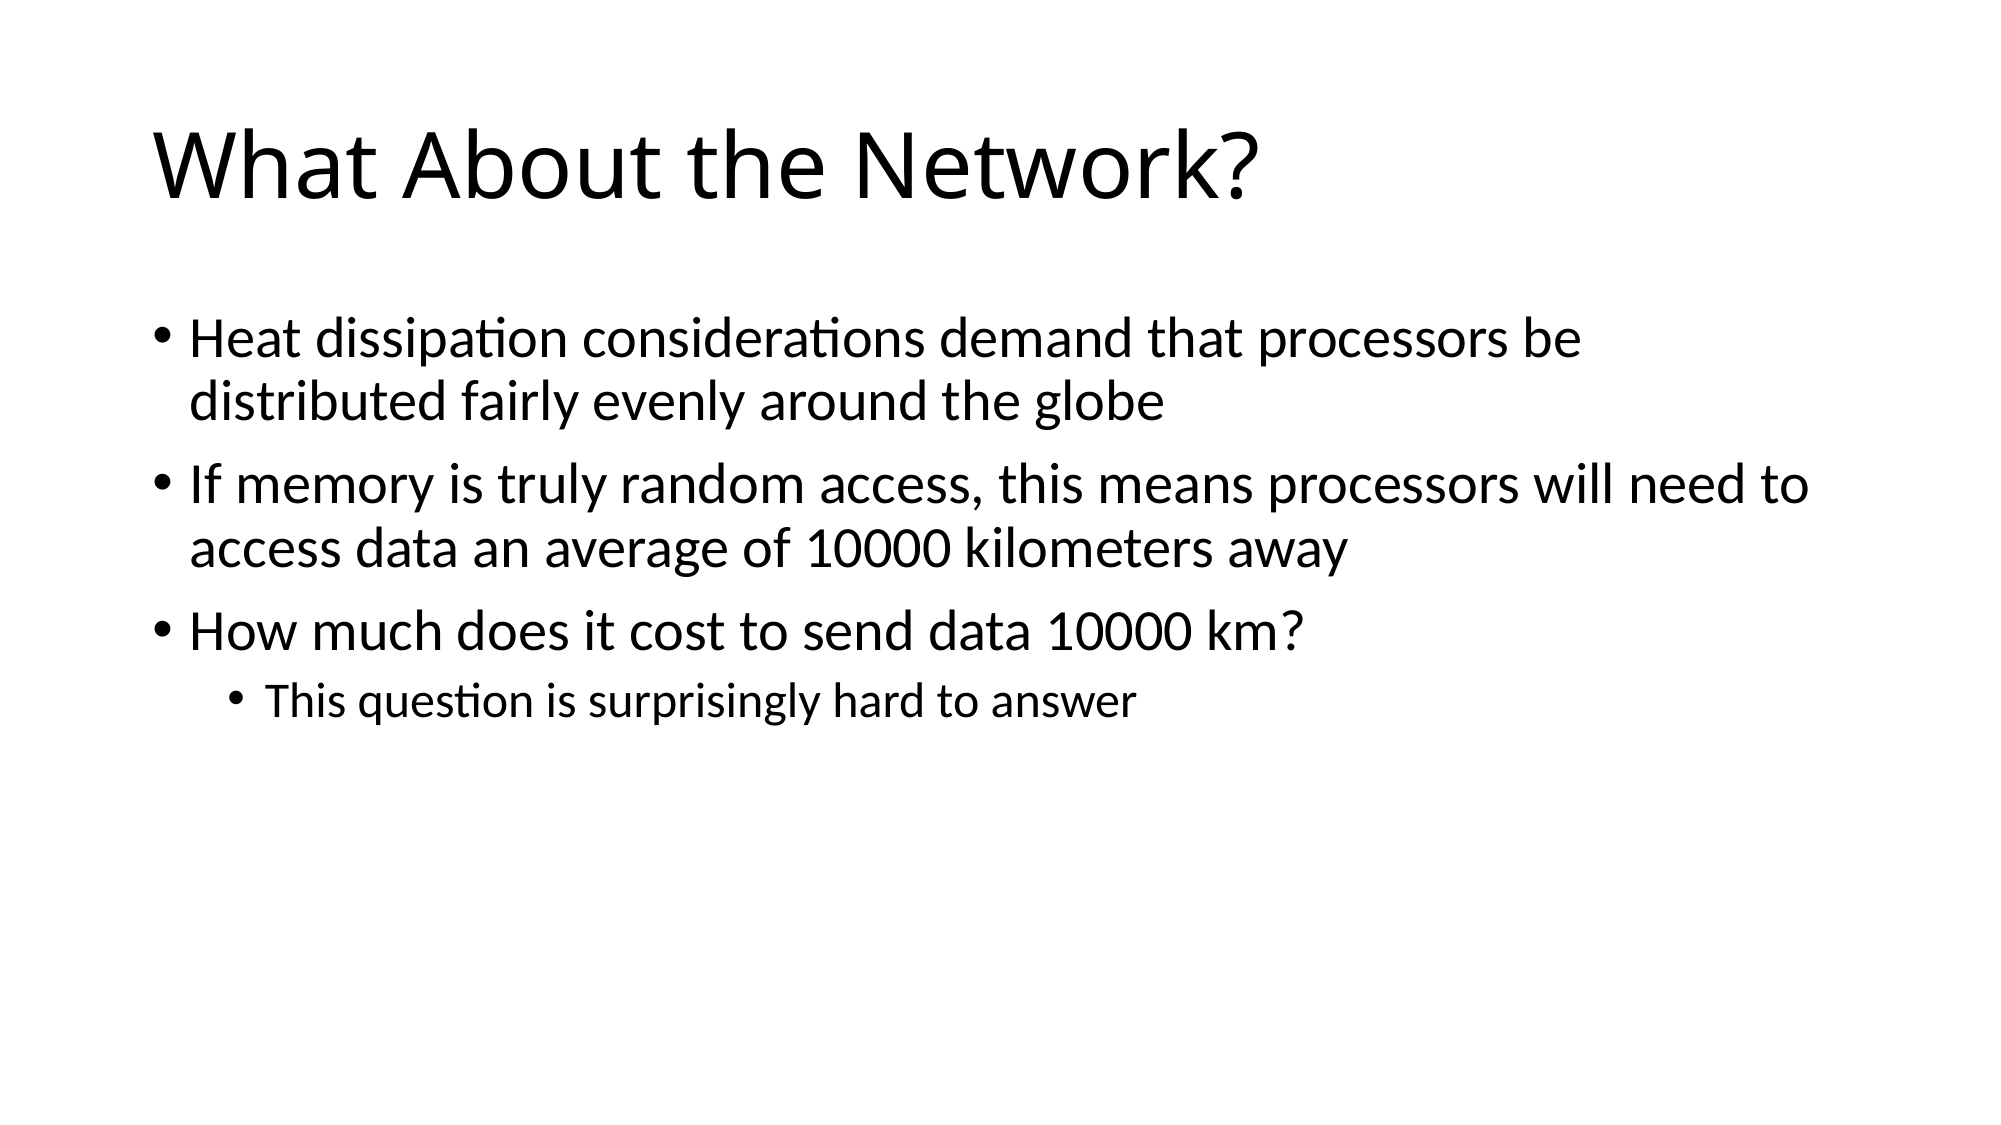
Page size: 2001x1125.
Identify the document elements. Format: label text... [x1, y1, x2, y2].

title What About the Network? [137, 59, 1863, 278]
list Heat dissipation considerations demand that processors be distributed fairly evenly around the globe If memory is truly random access, this means processors will need to access data an average of 10000 kilometers away How much does it cost to send data 10000 km? This question is surprisingly hard to answer [137, 299, 1863, 1014]
